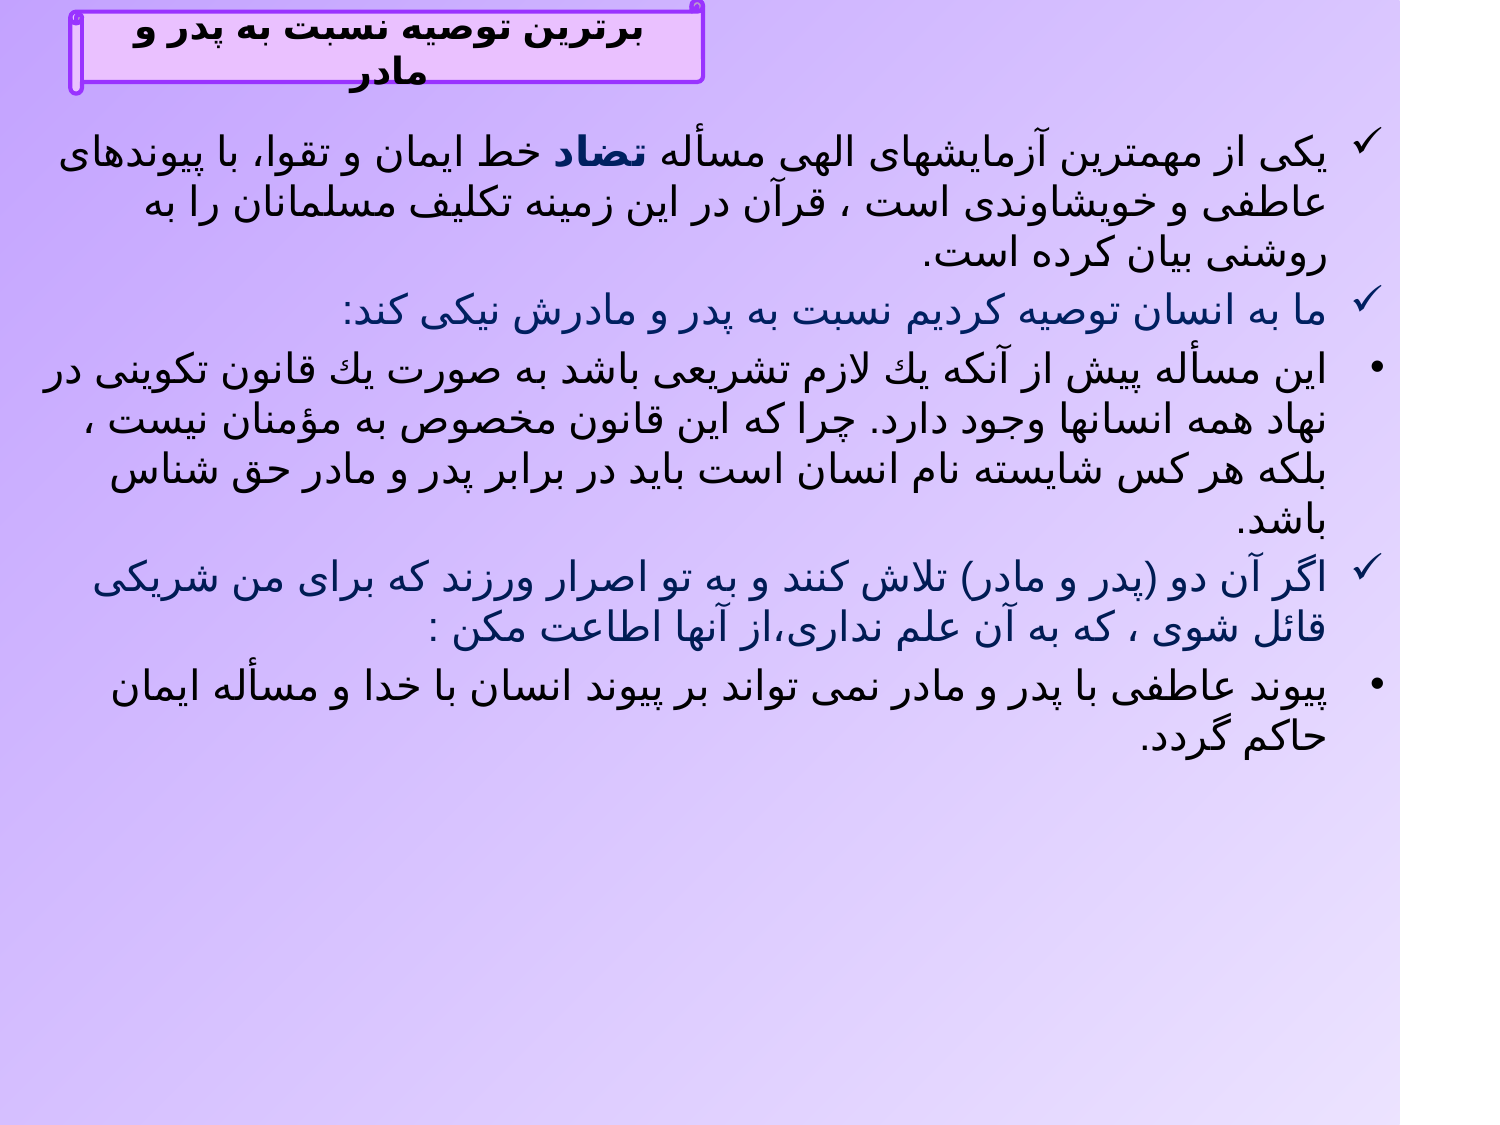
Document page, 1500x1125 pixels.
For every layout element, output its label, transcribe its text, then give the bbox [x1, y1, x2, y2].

list يكى از مهمترين آزمايشهاى الهى مسأله تضاد خط ايمان و تقوا، با پيوندهاى عاطفى و خويشاوندى است ، قرآن در اين زمينه تكليف مسلمانان را به روشنى بيان كرده است. ما به انسان توصيه كرديم نسبت به پدر و مادرش نيكى كند: این مسأله پيش از آنكه يك لازم تشريعى باشد به صورت يك قانون تكوينى در نهاد همه انسانها وجود دارد. چرا كه اين قانون مخصوص به مؤمنان نيست ، بلكه هر كس شايسته نام انسان است بايد در برابر پدر و مادر حق شناس باشد. اگر آن دو (پدر و مادر) تلاش كنند و به تو اصرار ورزند كه براى من شريكى قائل شوى ، كه به آن علم ندارى،از آنها اطاعت مكن : پيوند عاطفى با پدر و مادر نمى تواند بر پيوند انسان با خدا و مسأله ايمان حاكم گردد. [0, 0, 1400, 1125]
text_box برترين توصيه نسبت به پدر و مادر [68, 0, 706, 96]
